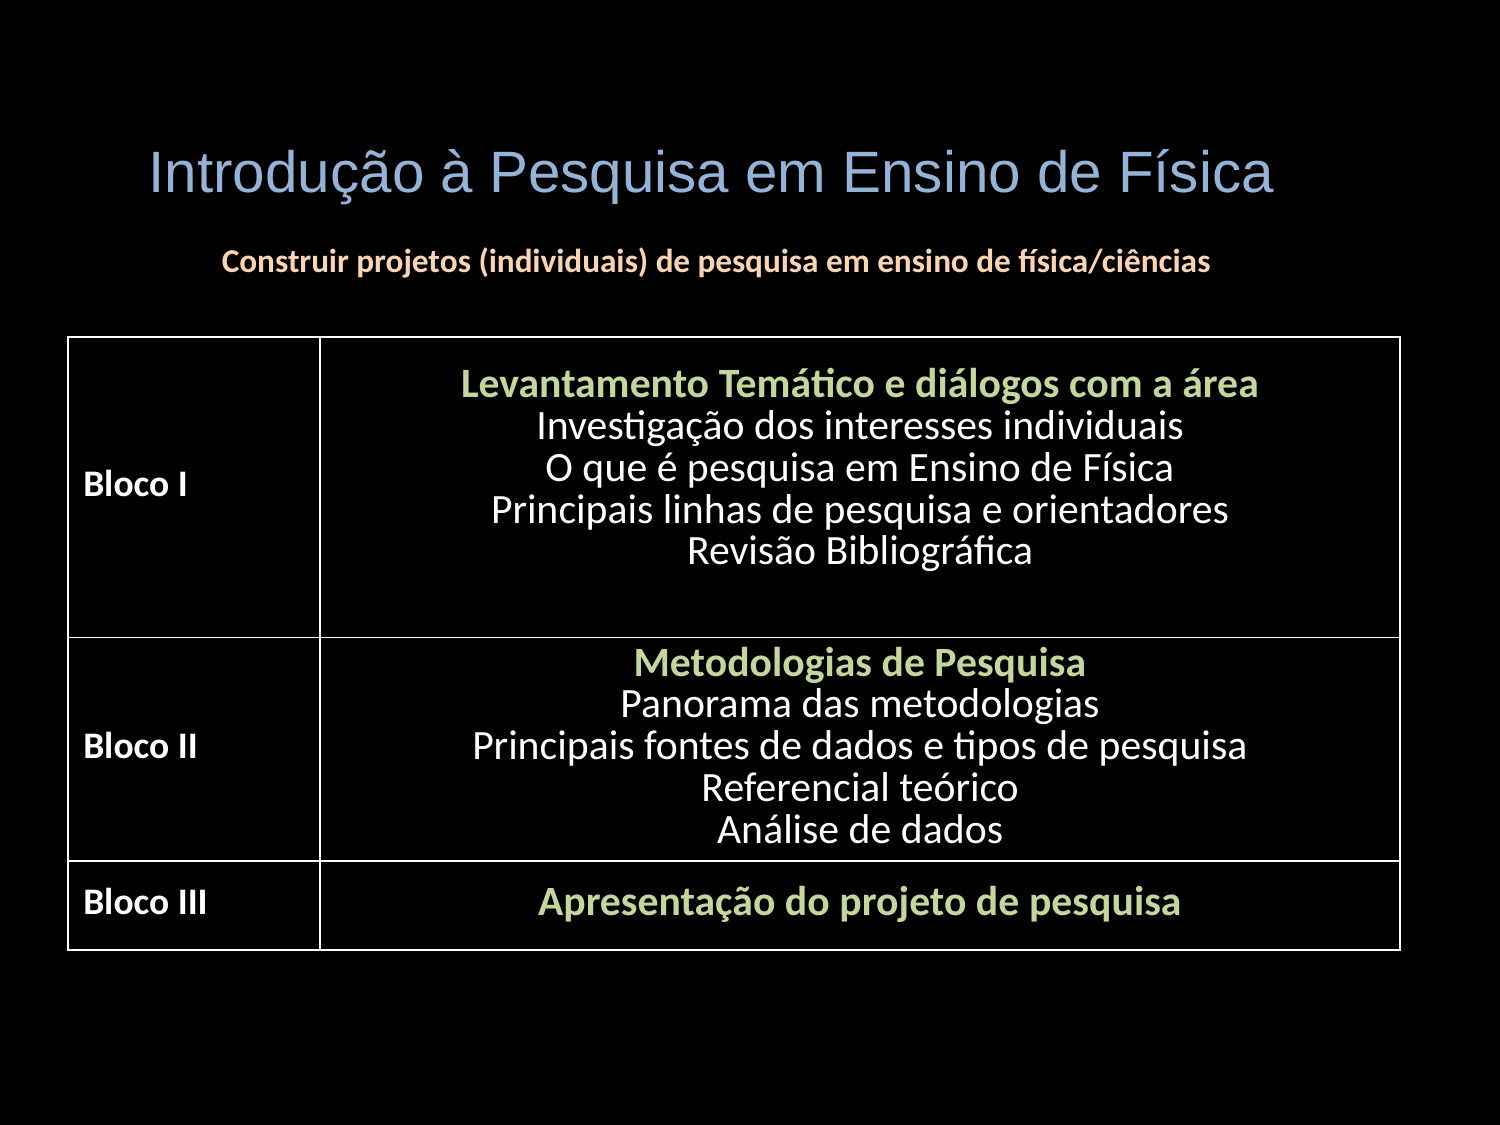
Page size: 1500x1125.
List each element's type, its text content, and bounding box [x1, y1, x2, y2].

text_box Introdução à Pesquisa em Ensino de Física [133, 126, 1300, 212]
table_cell Bloco II [69, 638, 319, 860]
table_cell Metodologias de Pesquisa Panorama das metodologias Principais fontes de dados e tipos de pesquisa Referencial teórico Análise de dados [321, 638, 1399, 860]
table_cell Apresentação do projeto de pesquisa [321, 862, 1399, 949]
table_header Bloco I [69, 338, 319, 637]
table_header Levantamento Temático e diálogos com a área Investigação dos interesses individuais O que é pesquisa em Ensino de Física Principais linhas de pesquisa e orientadores Revisão Bibliográfica [321, 338, 1399, 637]
table_cell Bloco III [69, 862, 319, 949]
text_box Construir projetos (individuais) de pesquisa em ensino de física/ciências [81, 224, 1353, 295]
